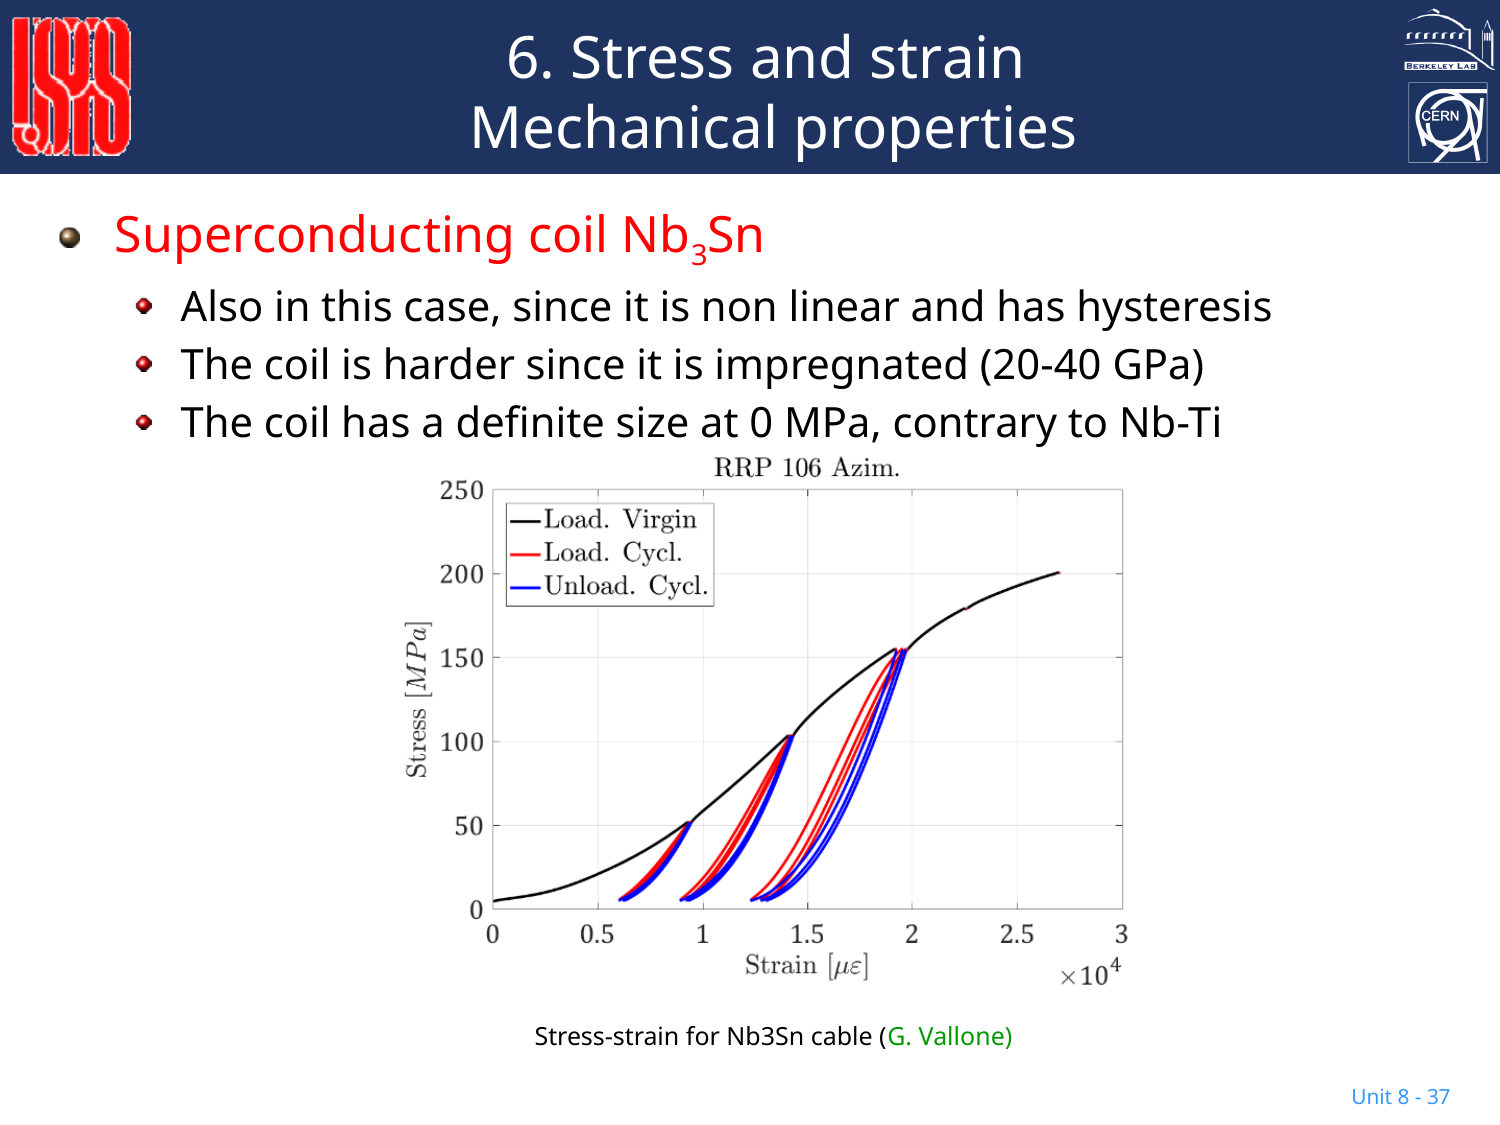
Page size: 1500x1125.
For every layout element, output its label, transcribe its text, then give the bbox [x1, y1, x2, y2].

picture [1403, 77, 1492, 167]
picture [387, 449, 1143, 992]
picture [58, 226, 80, 248]
picture [133, 353, 152, 372]
list Superconducting coil Nb3Sn Also in this case, since it is non linear and has hysteresis The coil is harder since it is impregnated (20-40 GPa) The coil has a definite size at 0 MPa, contrary to Nb-Ti [43, 195, 1456, 1055]
picture [133, 412, 152, 430]
picture [1403, 7, 1495, 71]
picture [133, 295, 152, 314]
title 6. Stress and strain Mechanical properties [143, 15, 1404, 165]
slide_number Unit 8 - 37 [843, 1070, 1466, 1125]
picture [11, 16, 131, 156]
text_box Stress-strain for Nb3Sn cable (G. Vallone) [434, 1013, 1113, 1058]
